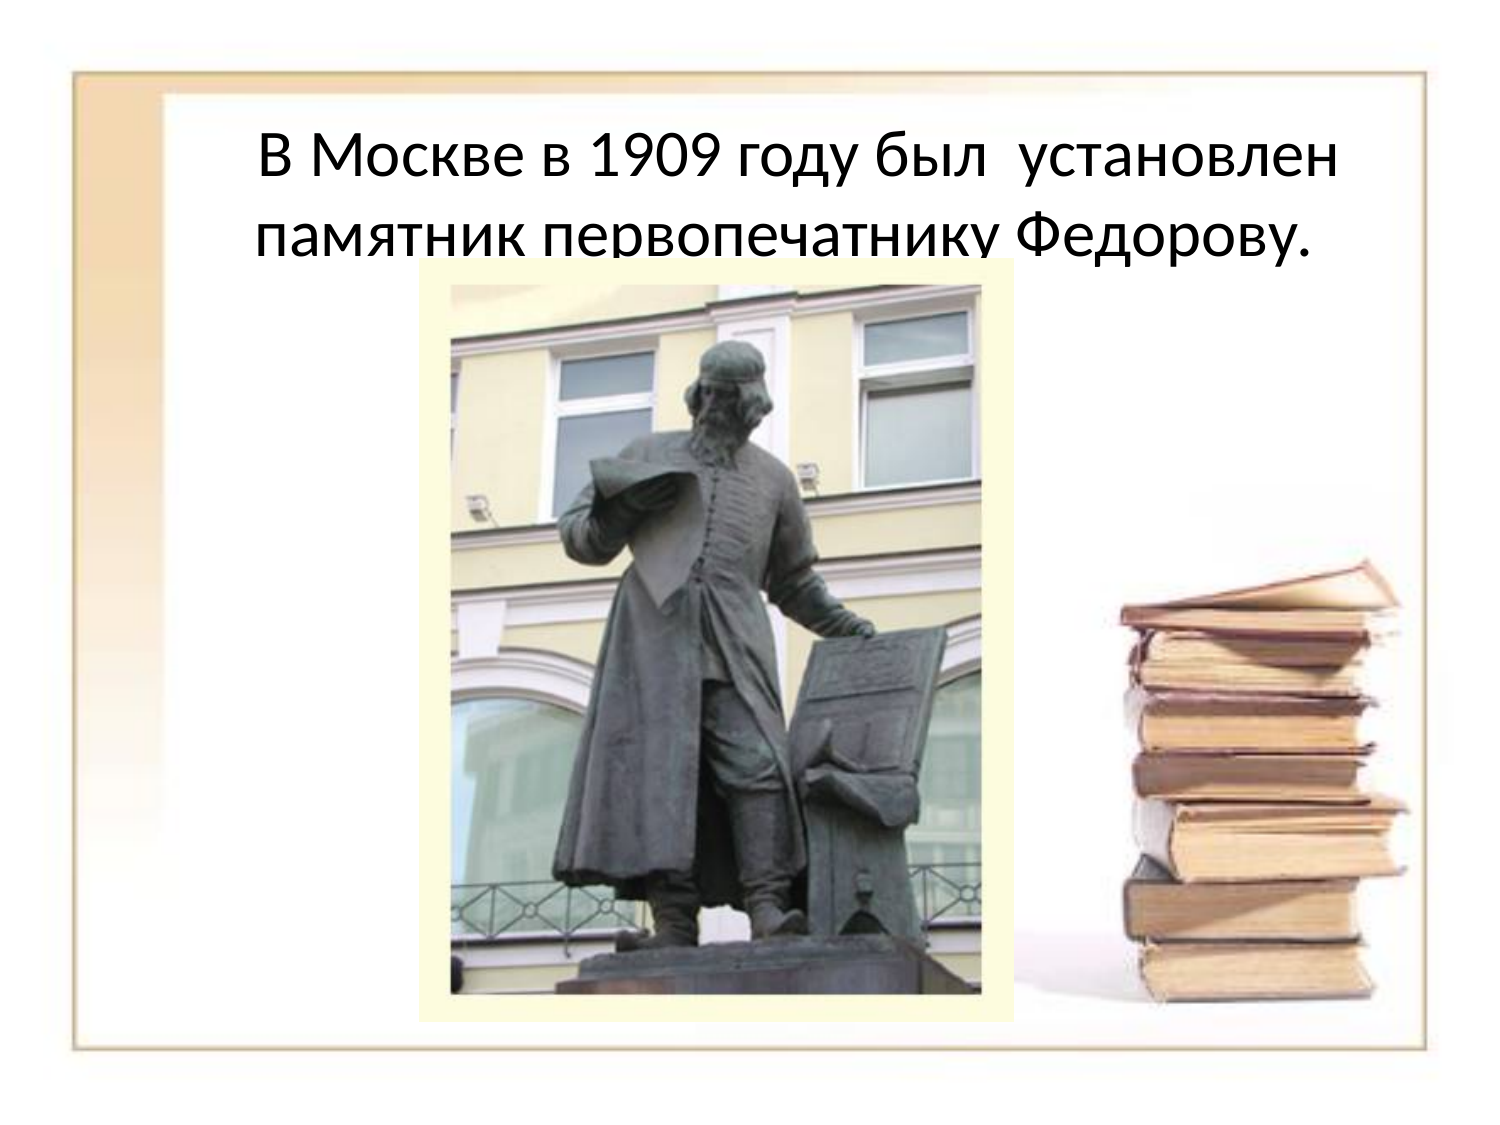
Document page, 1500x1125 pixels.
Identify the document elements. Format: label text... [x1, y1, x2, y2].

list В Москве в 1909 году был установлен памятник первопечатнику Федорову. [183, 101, 1415, 320]
picture [0, 0, 1500, 1125]
